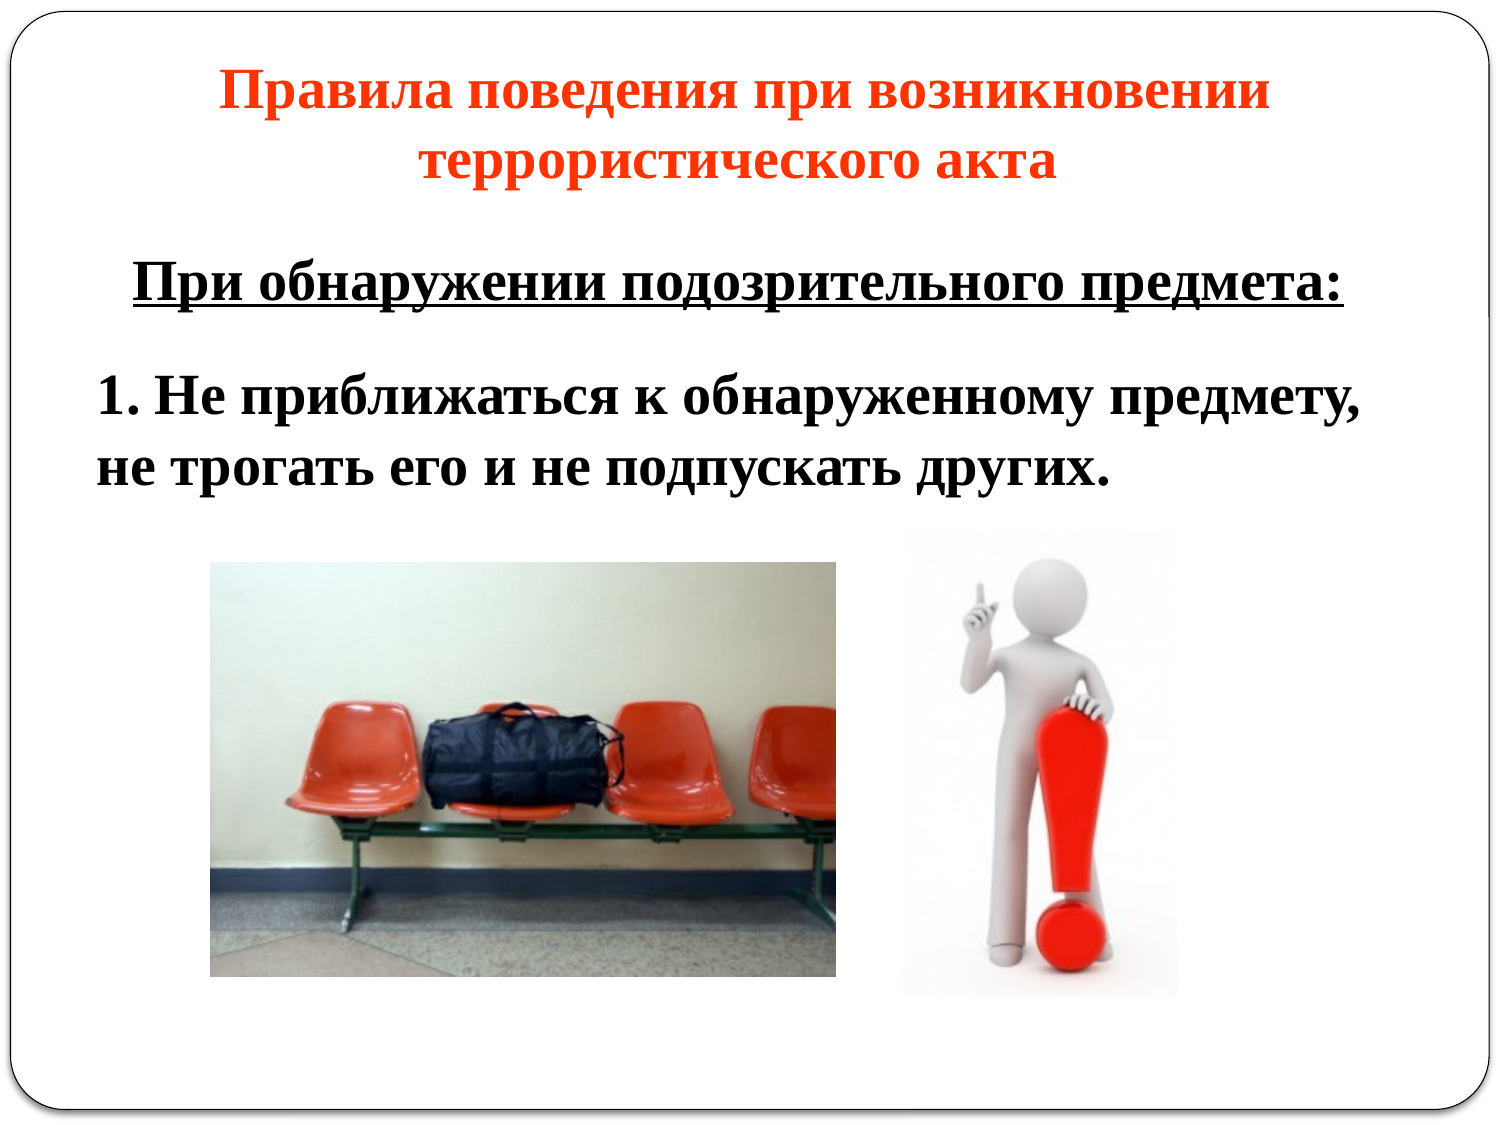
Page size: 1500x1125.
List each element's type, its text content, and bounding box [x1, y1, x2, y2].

picture [902, 527, 1178, 997]
text_box При обнаружении подозрительного предмета: 1. Не приближаться к обнаруженному предмету, не трогать его и не подпускать других. [82, 234, 1395, 505]
text_box Правила поведения при возникновении террористического акта [147, 42, 1343, 198]
picture [210, 562, 837, 977]
